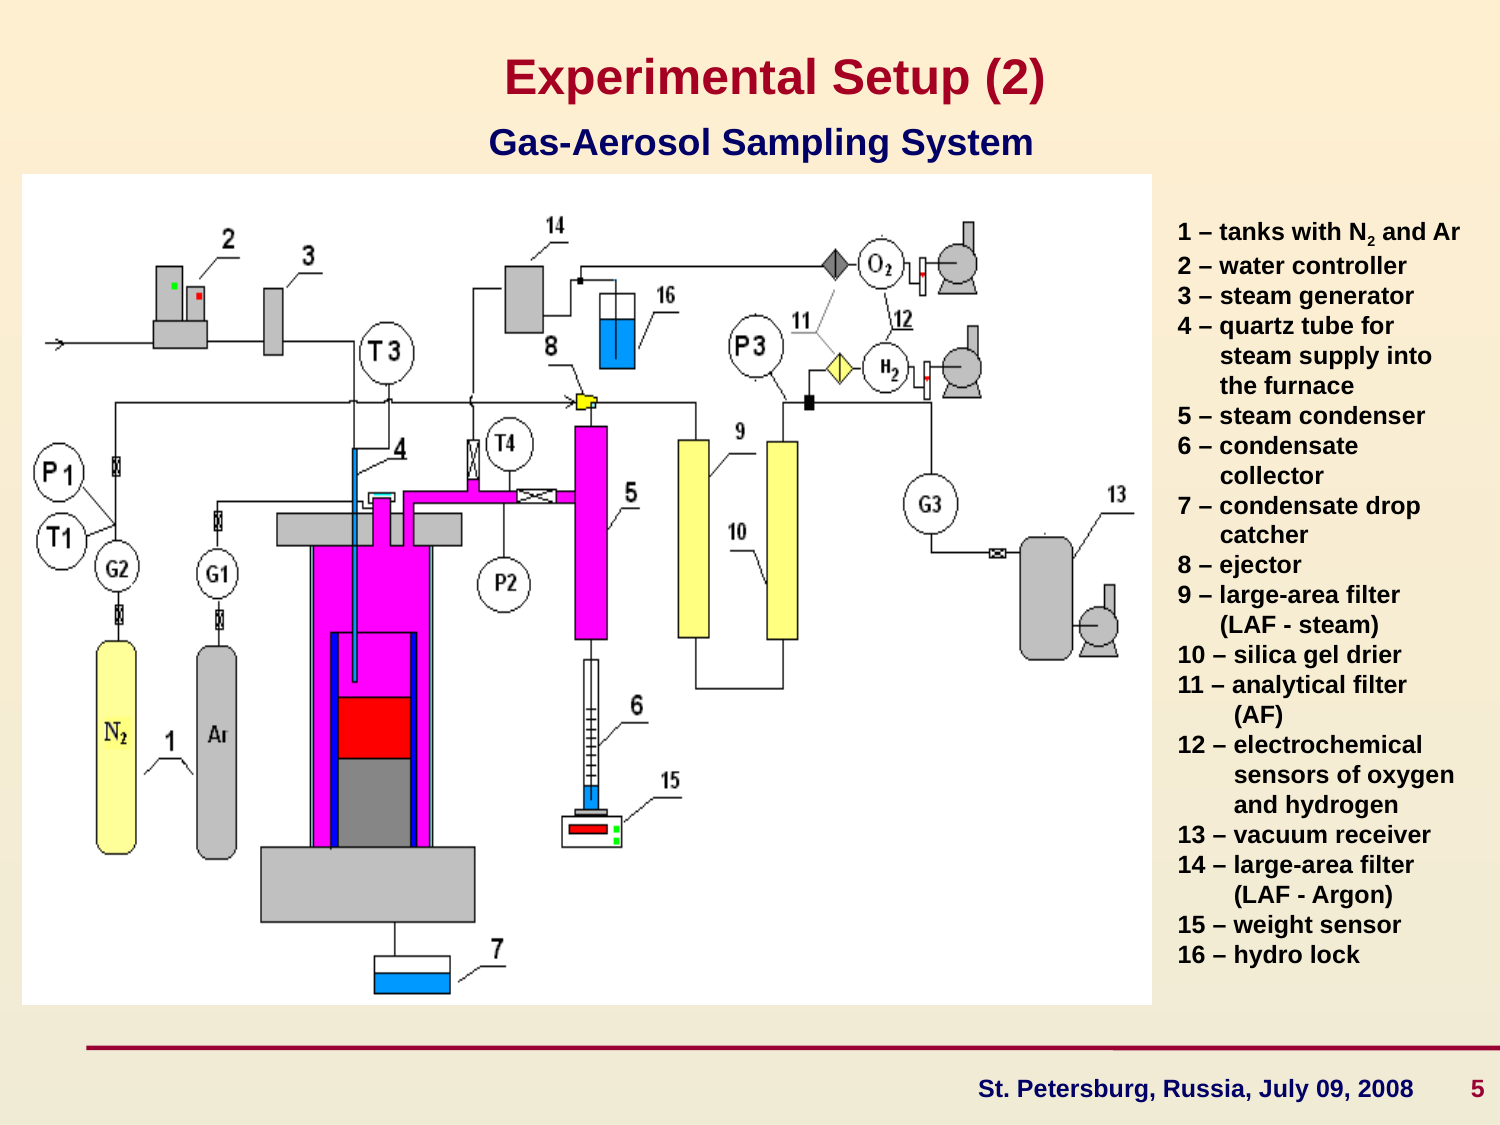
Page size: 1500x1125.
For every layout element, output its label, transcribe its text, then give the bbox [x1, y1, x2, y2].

text_box Gas-Aerosol Sampling System [418, 110, 1104, 172]
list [22, 174, 1152, 1005]
text_box Experimental Setup (2) [137, 0, 1413, 149]
text_box 1 – tanks with N2 and Ar 2 – water controller 3 – steam generator 4 – quartz tube for steam supply into the furnace 5 – steam condenser 6 – condensate collector 7 – condensate drop catcher 8 – ejector 9 – large-area filter (LAF - steam) 10 – silica gel drier 11 – analytical filter (AF) 12 – electrochemical sensors of oxygen and hydrogen 13 – vacuum receiver 14 – large-area filter (LAF - Argon) 15 – weight sensor 16 – hydro lock [1162, 208, 1480, 1036]
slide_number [932, 1050, 1500, 1125]
list [132, 1013, 758, 1053]
